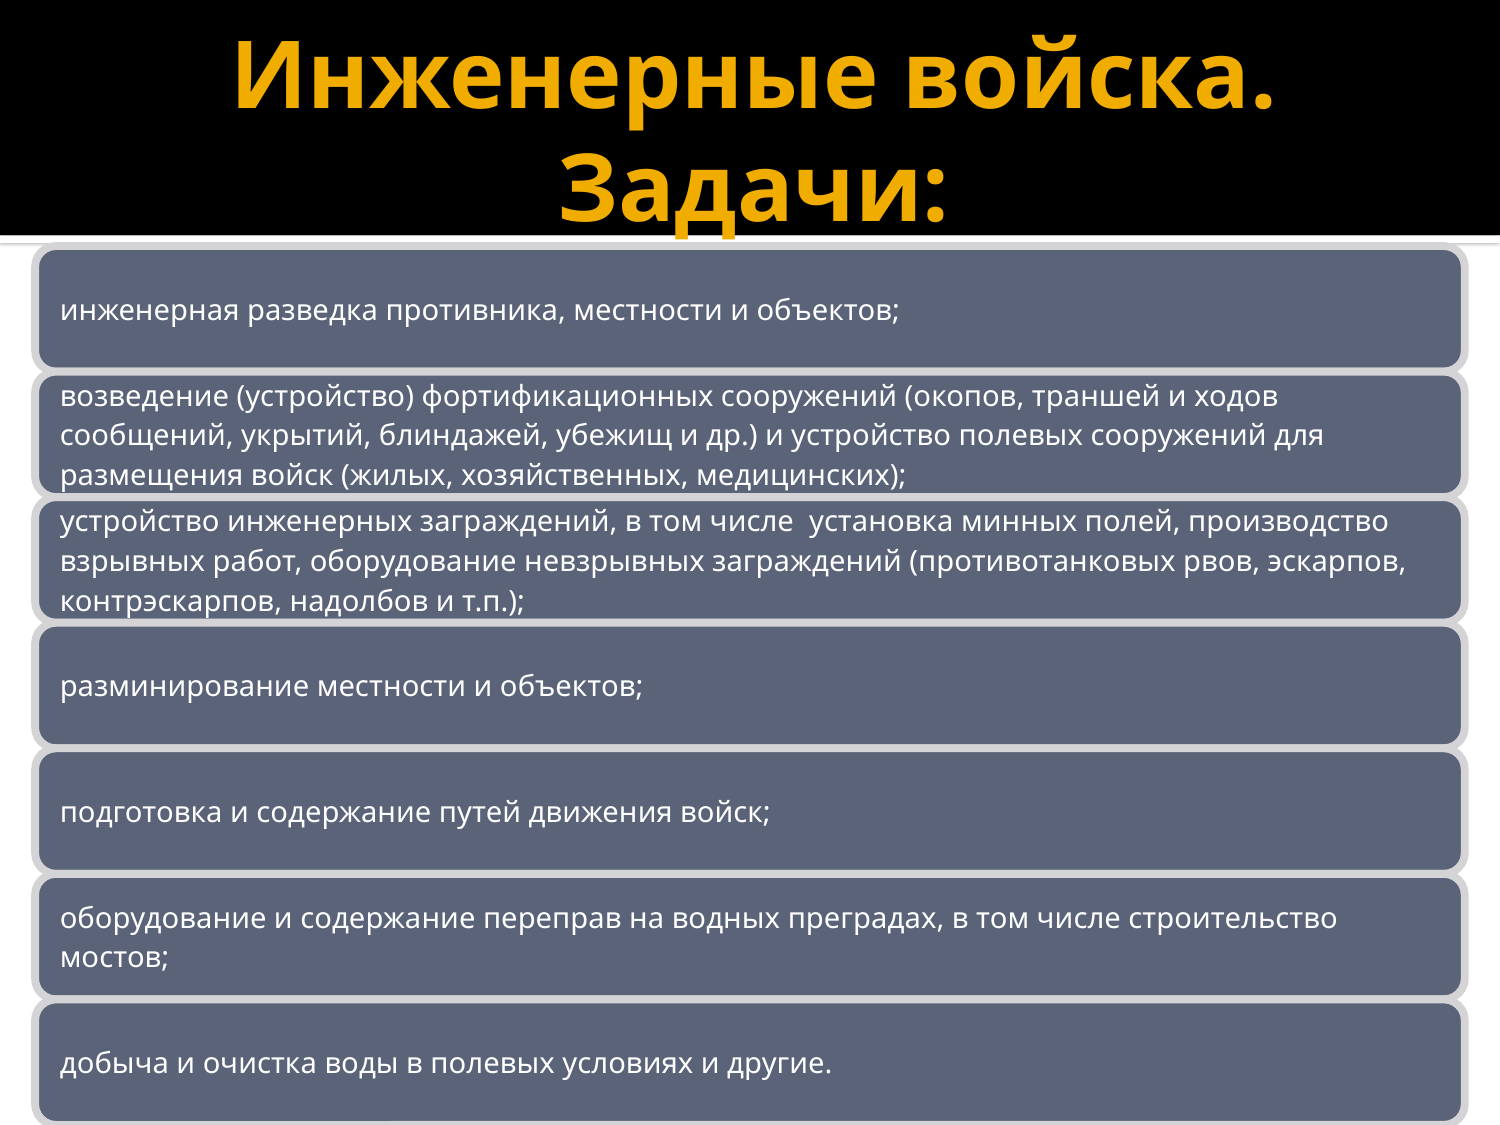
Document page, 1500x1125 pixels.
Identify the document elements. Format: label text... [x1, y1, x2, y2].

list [35, 246, 1465, 1125]
title Инженерные войска. Задачи: [75, 24, 1425, 231]
